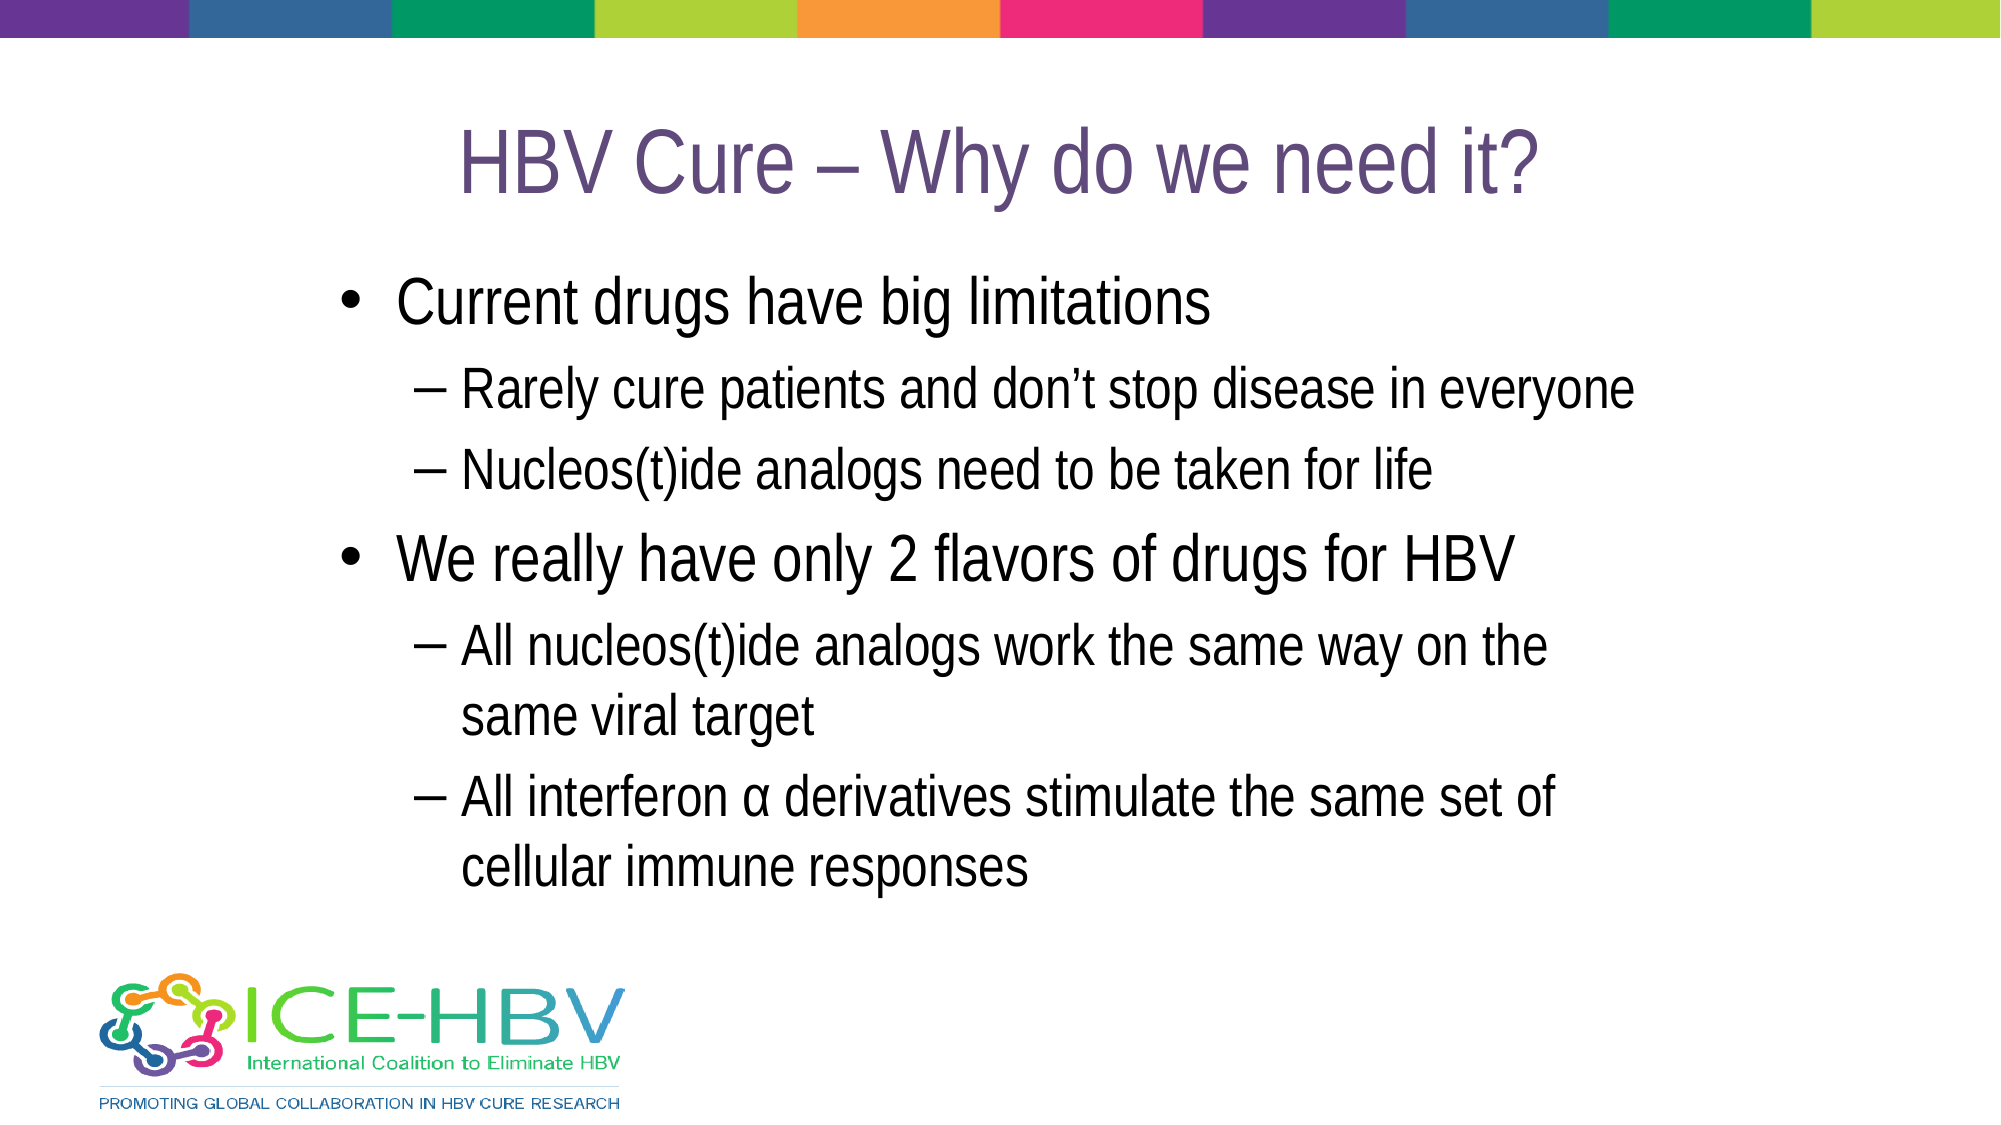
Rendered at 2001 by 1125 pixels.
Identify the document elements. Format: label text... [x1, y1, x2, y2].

picture [99, 973, 625, 1112]
list Current drugs have big limitations Rarely cure patients and don’t stop disease in everyone Nucleos(t)ide analogs need to be taken for life We really have only 2 flavors of drugs for HBV All nucleos(t)ide analogs work the same way on the same viral target All interferon α derivatives stimulate the same set of cellular immune responses [324, 250, 1675, 926]
picture [0, 0, 2001, 38]
title HBV Cure – Why do we need it? [99, 63, 1900, 251]
